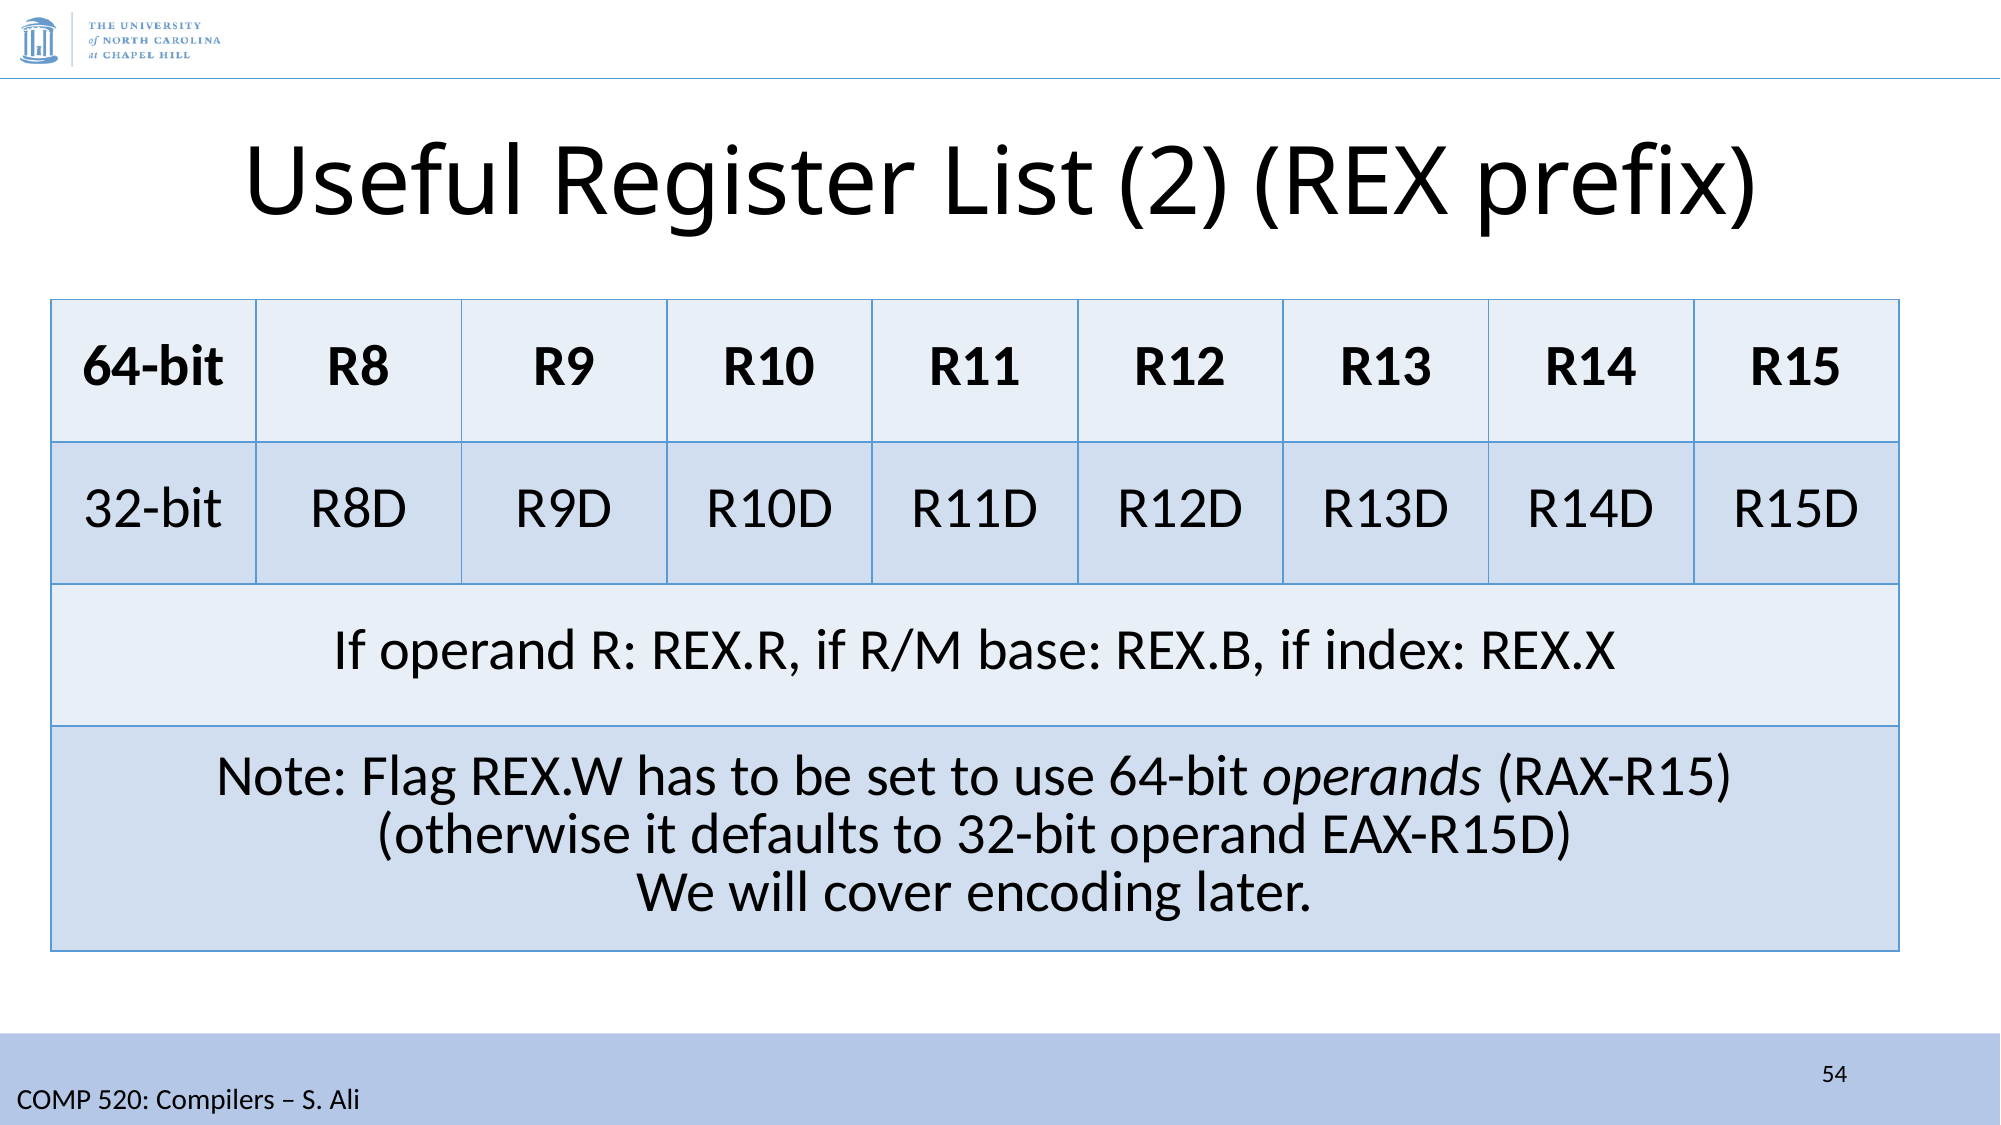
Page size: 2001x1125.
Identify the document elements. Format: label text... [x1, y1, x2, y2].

picture [16, 12, 228, 67]
table_header R14 [1489, 300, 1693, 441]
table_cell 32-bit [52, 443, 255, 583]
table_cell R8D [257, 443, 461, 583]
slide_number 54 [1412, 1042, 1863, 1103]
table_cell If operand R: REX.R, if R/M base: REX.B, if index: REX.X [52, 585, 1898, 725]
table_cell R13D [1284, 443, 1488, 583]
table_cell R9D [462, 443, 666, 583]
table_cell R15D [1695, 443, 1898, 583]
table_cell R10D [668, 443, 871, 583]
table_header R12 [1079, 300, 1282, 441]
table_header R13 [1284, 300, 1488, 441]
text_box COMP 520: Compilers – S. Ali [2, 1072, 376, 1123]
table_header R11 [873, 300, 1077, 441]
table_header R10 [668, 300, 871, 441]
table_header R15 [1695, 300, 1898, 441]
table_header R9 [462, 300, 666, 441]
title Useful Register List (2) (REX prefix) [137, 89, 1863, 278]
table_cell Note: Flag REX.W has to be set to use 64-bit operands (RAX-R15) (otherwise it defaults to 32-bit operand EAX-R15D) We will cover encoding later. [52, 727, 1898, 950]
table_cell R14D [1489, 443, 1693, 583]
table_header 64-bit [52, 300, 255, 441]
table_cell R12D [1079, 443, 1282, 583]
text_box [0, 1032, 2000, 1125]
table_header R8 [257, 300, 461, 441]
table_cell R11D [873, 443, 1077, 583]
